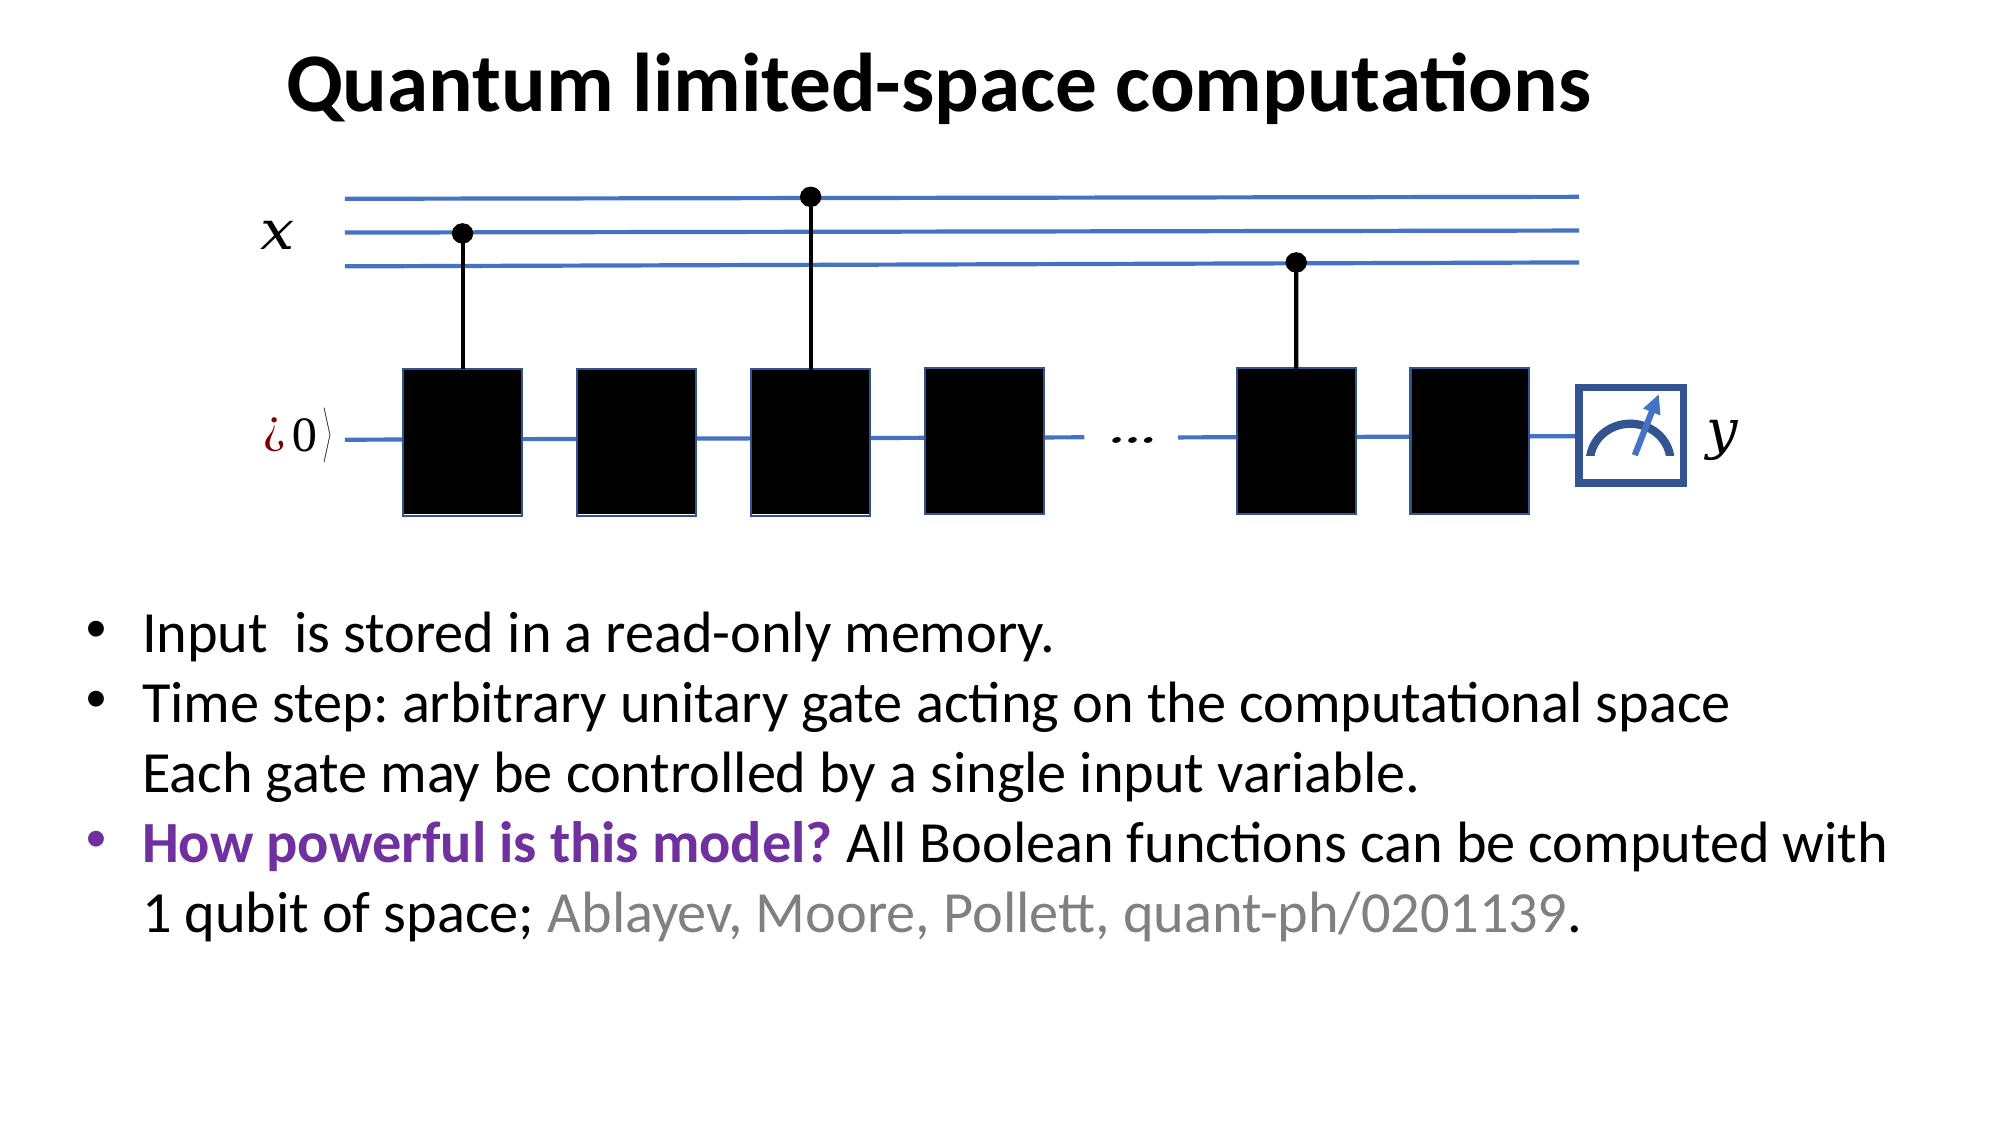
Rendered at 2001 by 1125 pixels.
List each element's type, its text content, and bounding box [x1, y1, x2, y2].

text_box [811, 262, 1296, 267]
text_box [1286, 267, 1296, 273]
text_box [1297, 267, 1306, 273]
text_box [1579, 387, 1684, 518]
text_box Quantum limited-space computations [271, 21, 1608, 136]
text_box [452, 223, 473, 230]
text_box [451, 233, 462, 244]
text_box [464, 262, 810, 267]
text_box [811, 199, 821, 208]
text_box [344, 262, 462, 267]
text_box [1285, 252, 1307, 262]
text_box [464, 233, 474, 244]
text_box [1297, 262, 1580, 267]
text_box [800, 199, 810, 208]
text_box [800, 186, 822, 196]
